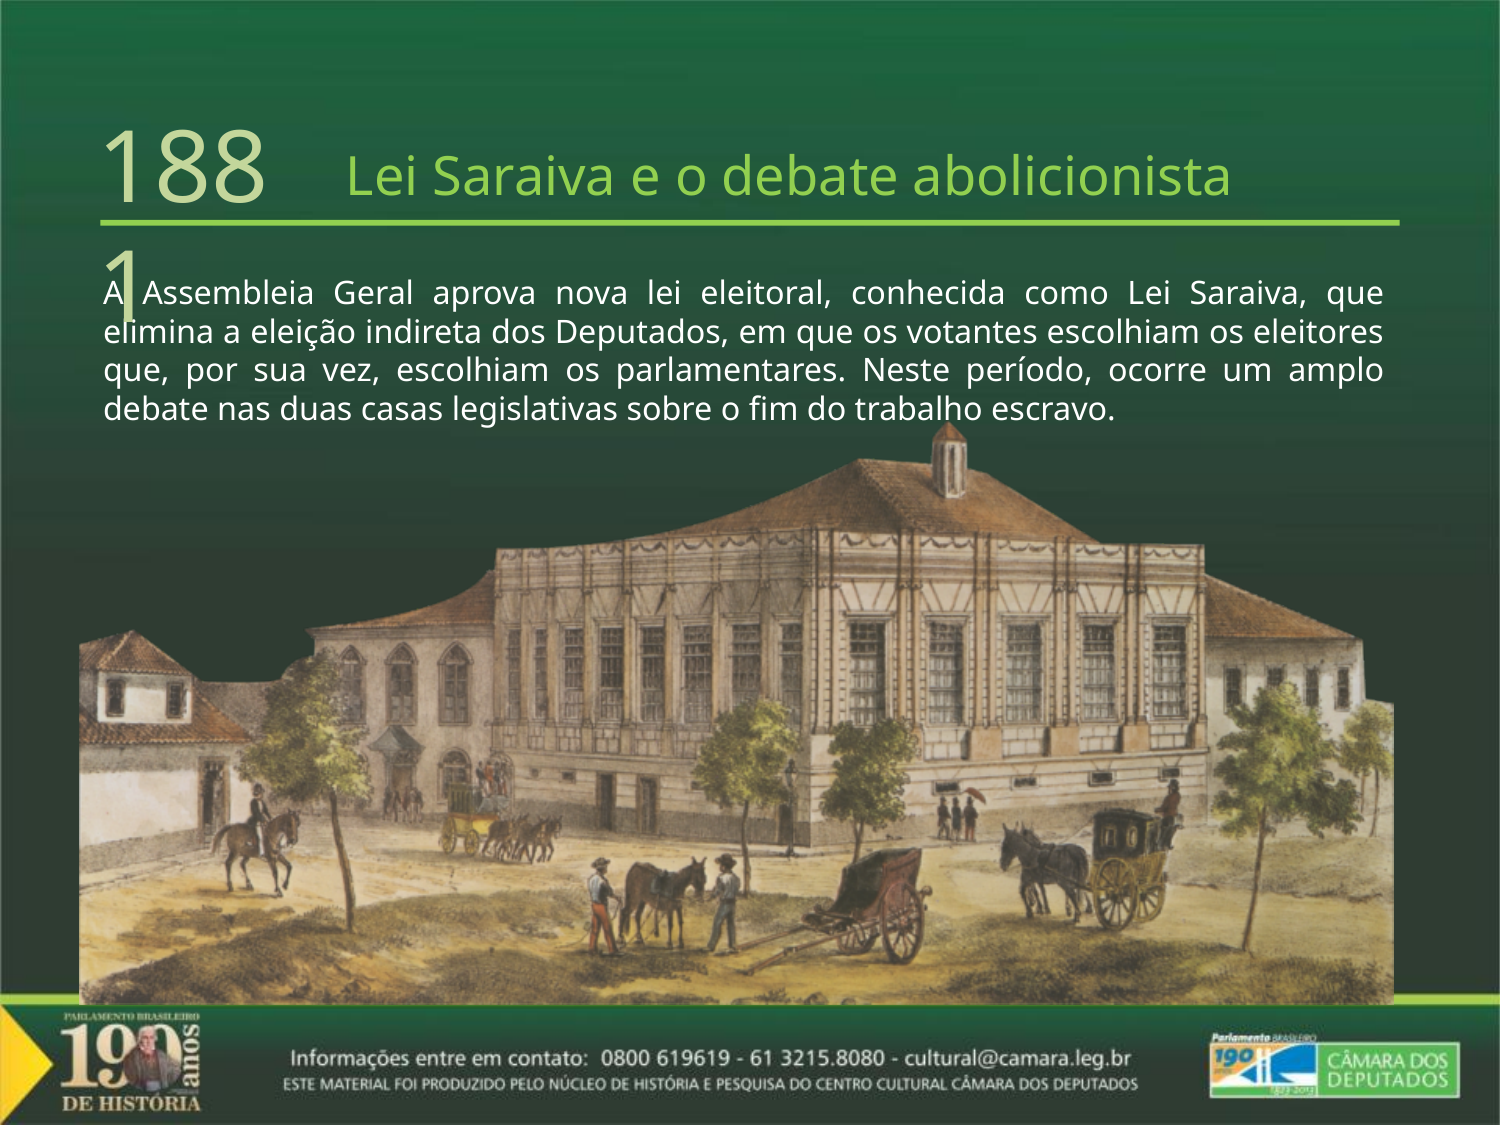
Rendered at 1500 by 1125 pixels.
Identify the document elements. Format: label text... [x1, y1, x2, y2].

text_box [98, 218, 1402, 228]
picture [0, 0, 1500, 1125]
text_box 1881 [82, 95, 337, 350]
text_box A Assembleia Geral aprova nova lei eleitoral, conhecida como Lei Saraiva, que elimina a eleição indireta dos Deputados, em que os votantes escolhiam os eleitores que, por sua vez, escolhiam os parlamentares. Neste período, ocorre um amplo debate nas duas casas legislativas sobre o fim do trabalho escravo. [88, 264, 1400, 435]
text_box Lei Saraiva e o debate abolicionista [330, 134, 1500, 214]
